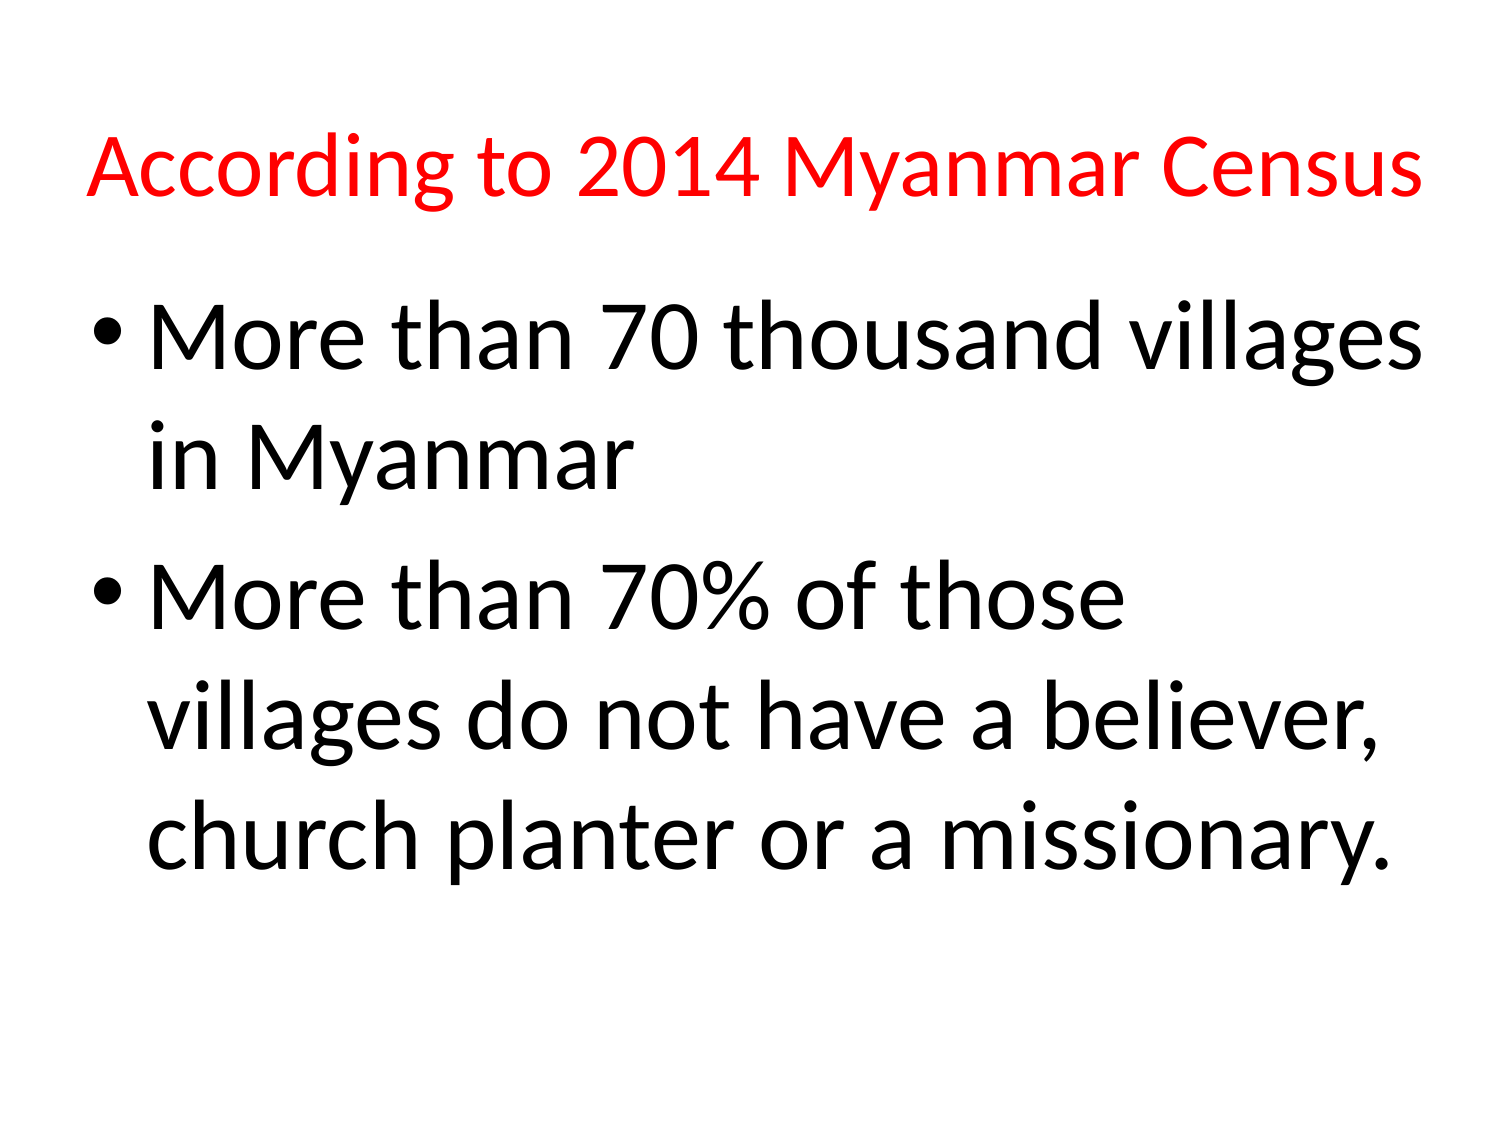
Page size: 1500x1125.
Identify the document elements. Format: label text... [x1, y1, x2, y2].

list More than 70 thousand villages in Myanmar More than 70% of those villages do not have a believer, church planter or a missionary. [75, 262, 1463, 1050]
title According to 2014 Myanmar Census [50, 45, 1463, 275]
